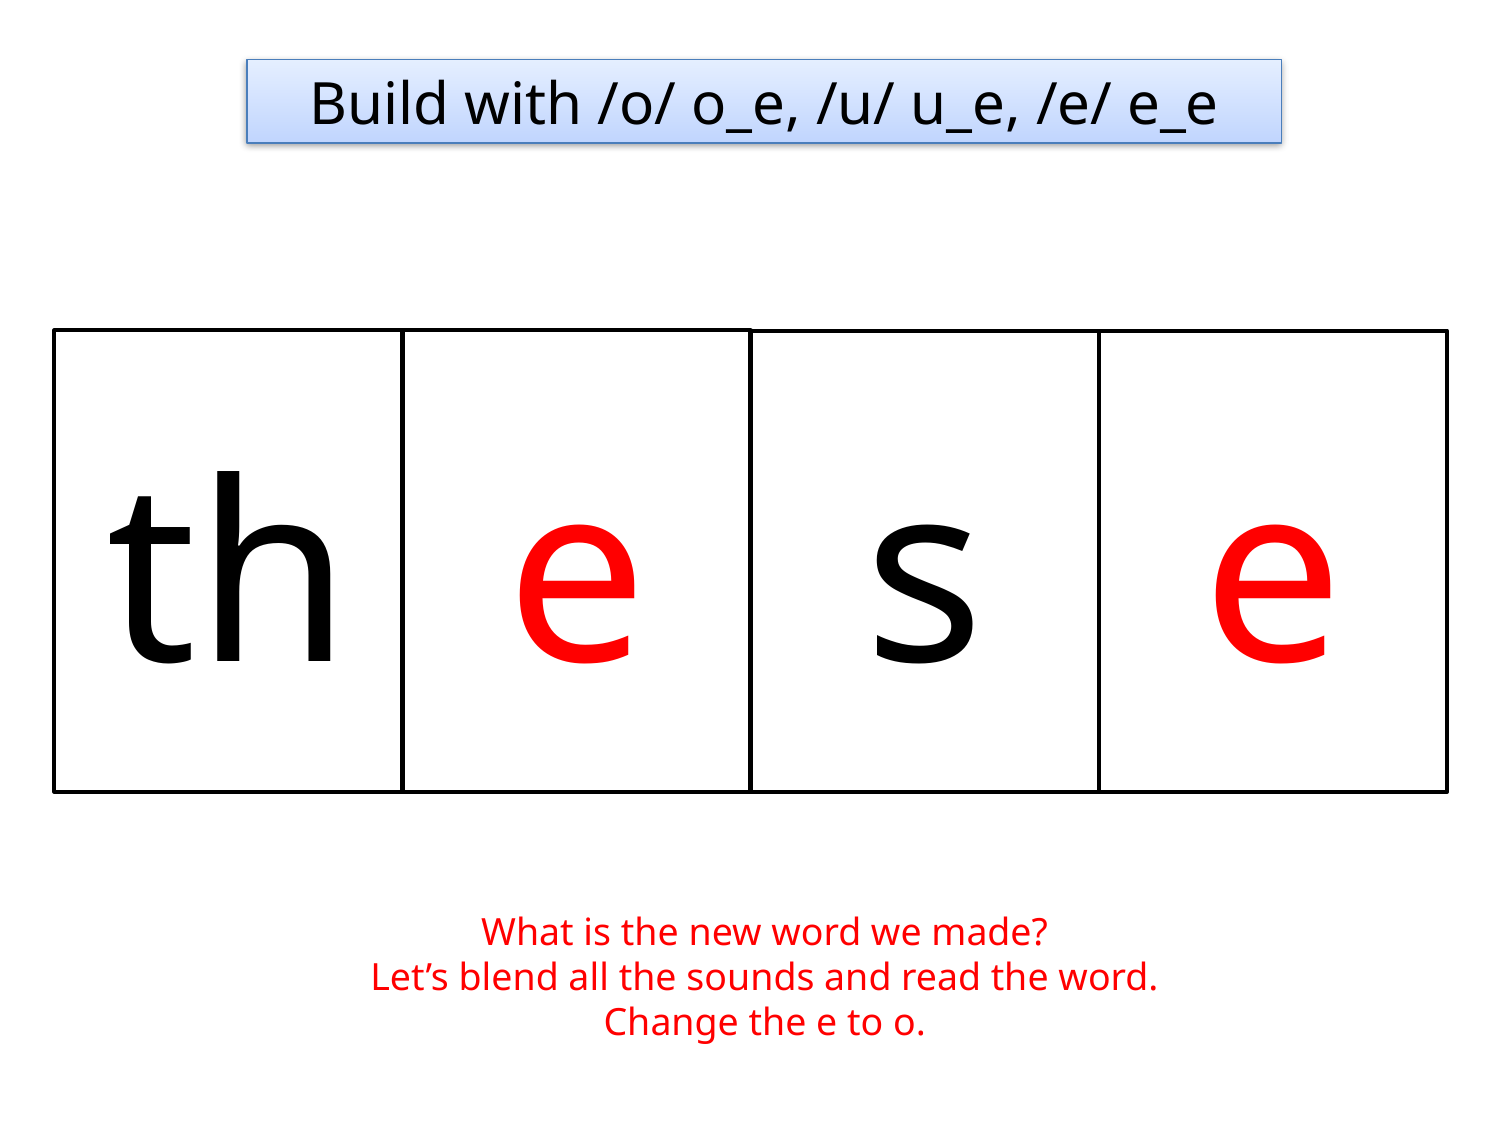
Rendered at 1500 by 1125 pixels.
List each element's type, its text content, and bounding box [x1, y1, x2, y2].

text_box What is the new word we made? Let’s blend all the sounds and read the word. Change the e to o. [241, 900, 1288, 1051]
text_box s [749, 329, 1097, 794]
text_box th [52, 328, 400, 794]
text_box Build with /o/ o_e, /u/ u_e, /e/ e_e [246, 59, 1282, 144]
text_box e [1097, 329, 1449, 794]
text_box e [400, 328, 753, 794]
